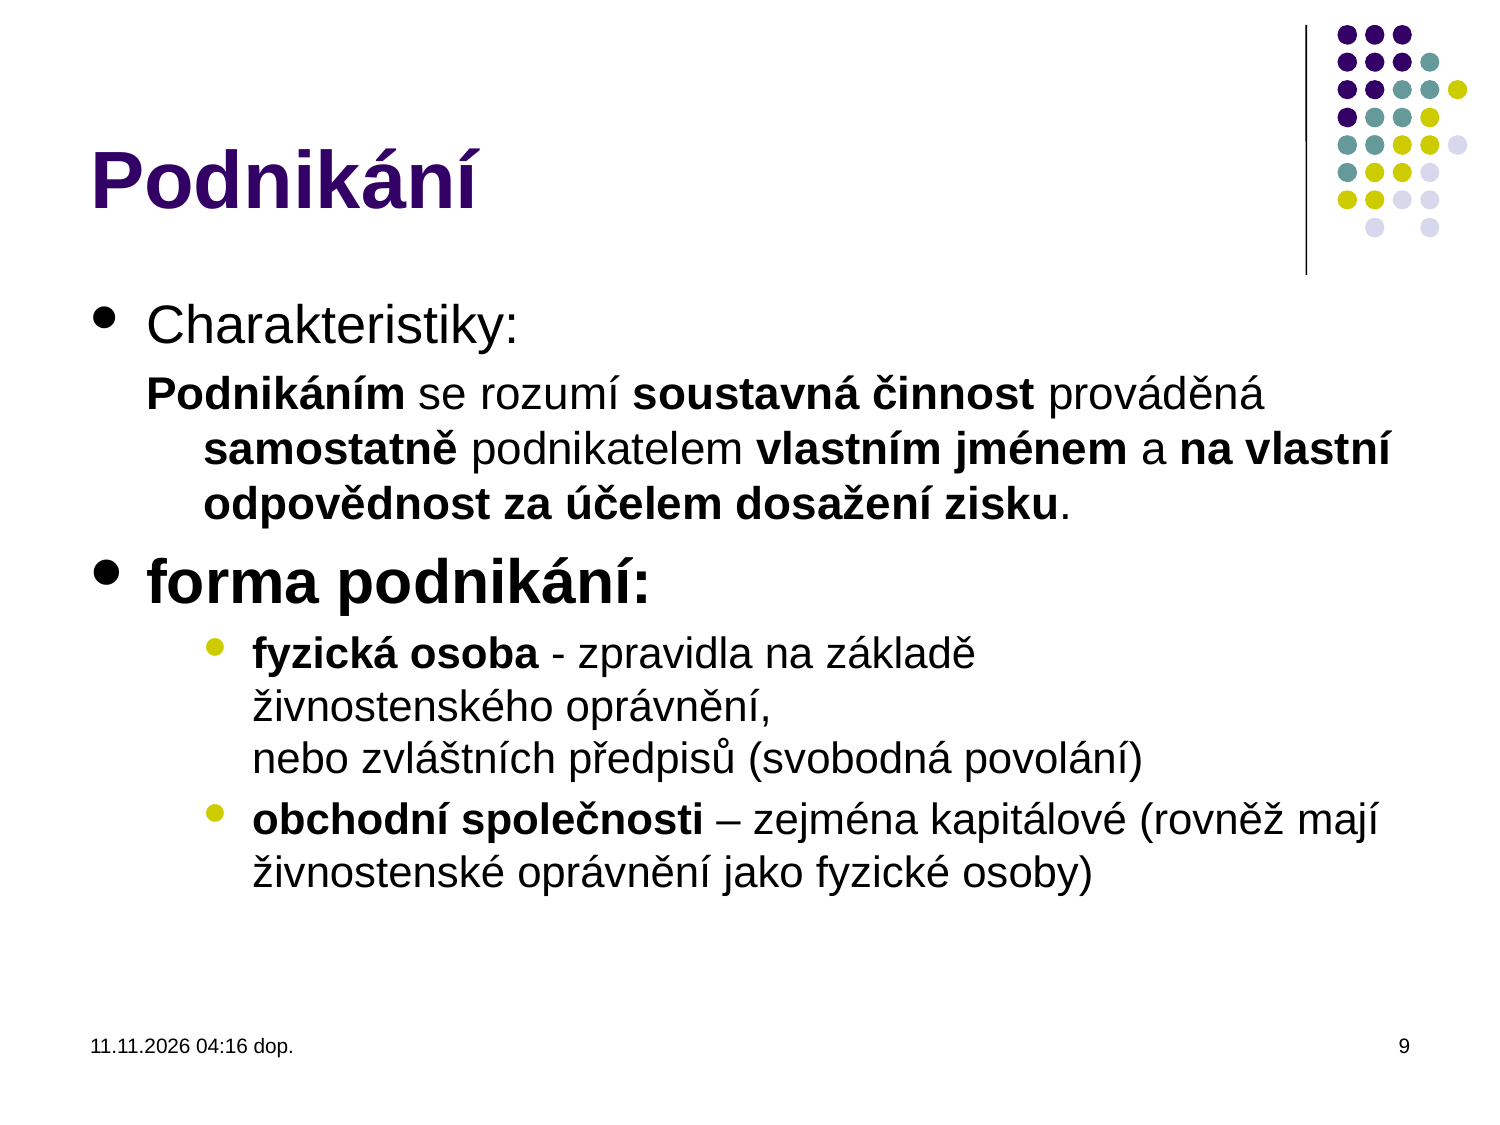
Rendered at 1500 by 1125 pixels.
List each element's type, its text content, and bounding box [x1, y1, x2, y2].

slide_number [74, 1024, 426, 1101]
title Podnikání [75, 20, 1313, 233]
list Charakteristiky: Podnikáním se rozumí soustavná činnost prováděná samostatně podnikatelem vlastním jménem a na vlastní odpovědnost za účelem dosažení zisku. forma podnikání: fyzická osoba - zpravidla na základě živnostenského oprávnění, nebo zvláštních předpisů (svobodná povolání) obchodní společnosti – zejména kapitálové (rovněž mají živnostenské oprávnění jako fyzické osoby) [75, 282, 1425, 1006]
slide_number 9 [1074, 1024, 1426, 1101]
